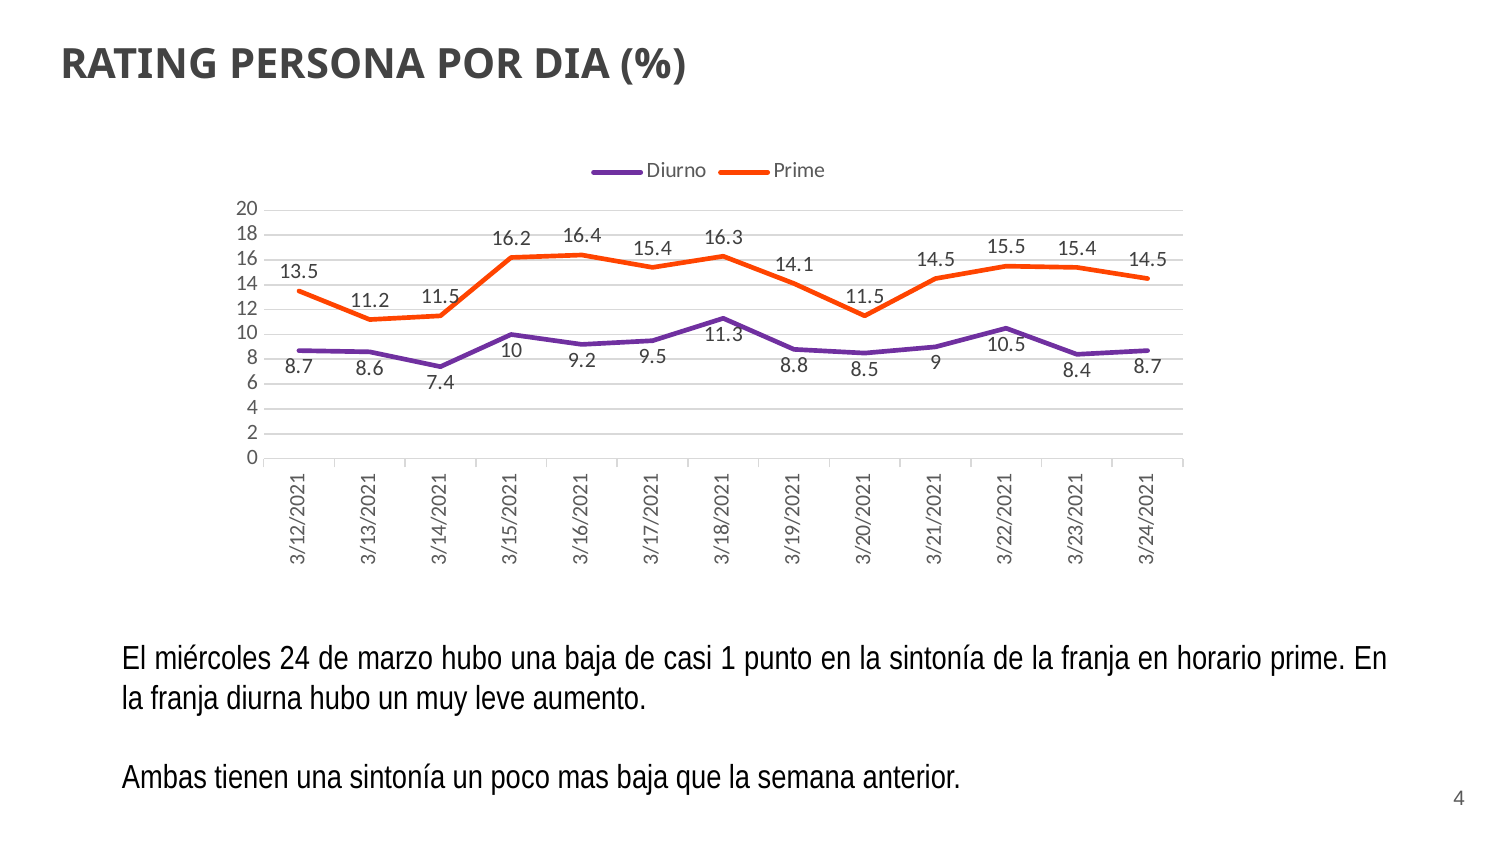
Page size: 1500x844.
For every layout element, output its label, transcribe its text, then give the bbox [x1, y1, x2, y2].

slide_number 4 [1389, 764, 1480, 830]
text_box El miércoles 24 de marzo hubo una baja de casi 1 punto en la sintonía de la franja en horario prime. En la franja diurna hubo un muy leve aumento. Ambas tienen una sintonía un poco mas baja que la semana anterior. [107, 628, 1405, 803]
text_box RATING PERSONA POR DIA (%) [45, 22, 1304, 116]
chart [215, 143, 1203, 575]
